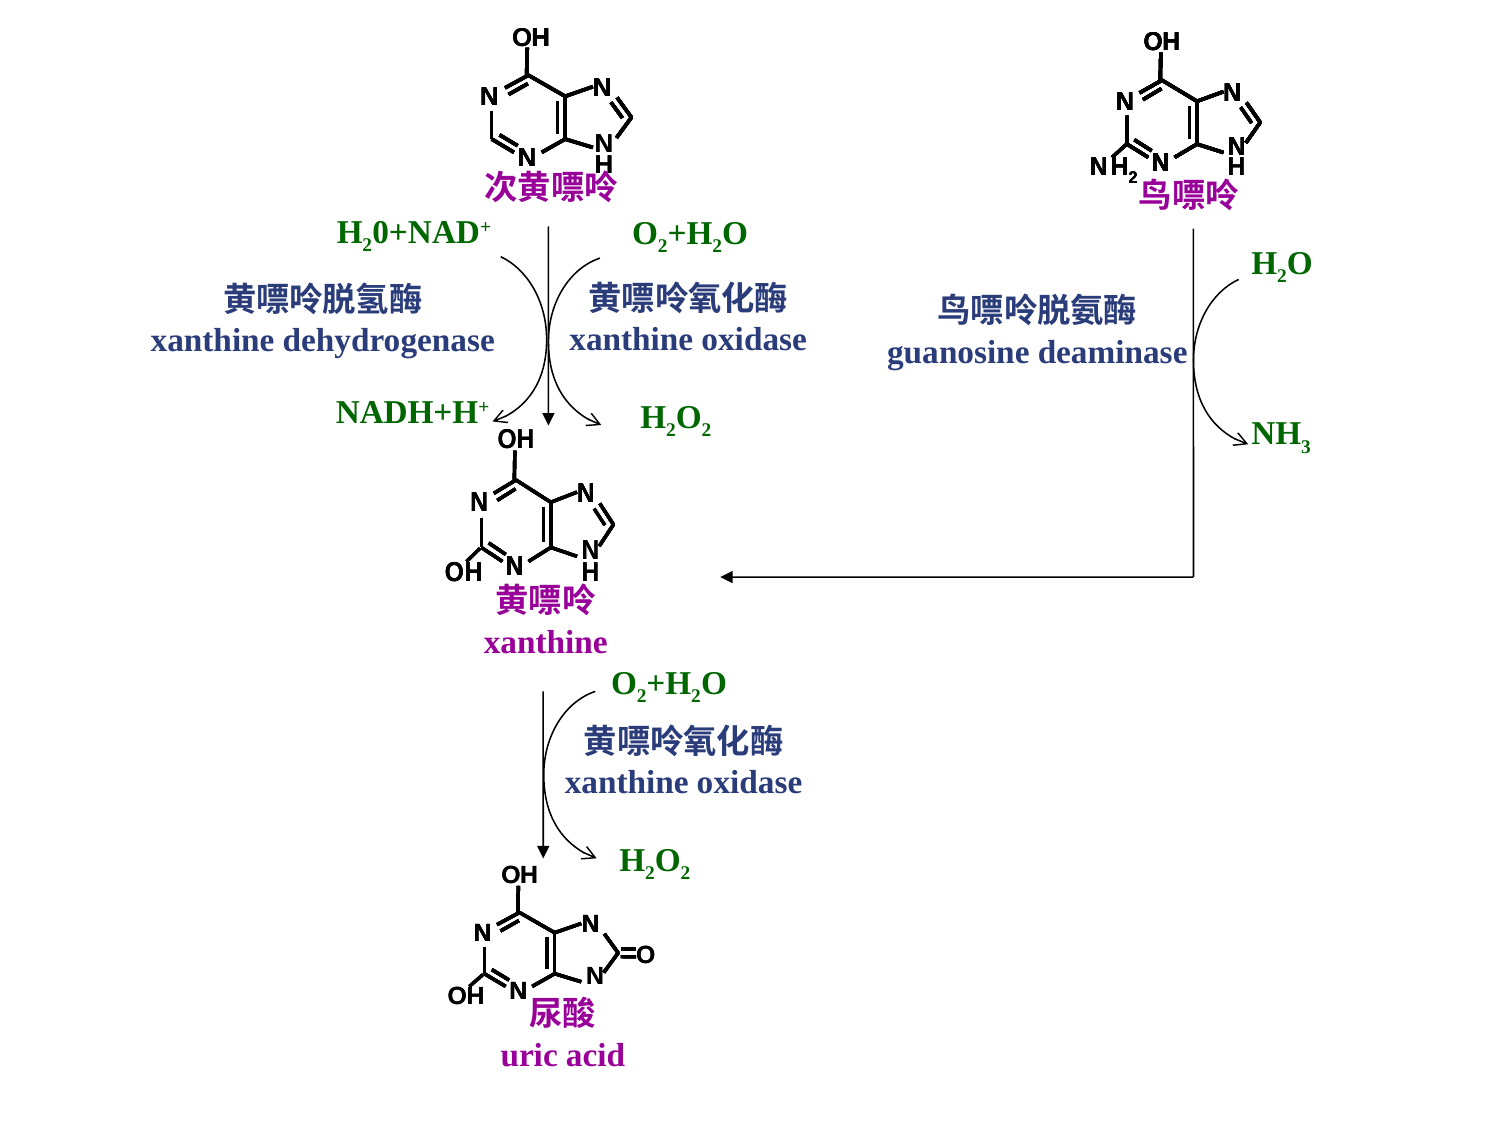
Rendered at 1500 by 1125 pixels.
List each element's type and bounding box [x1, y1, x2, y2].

text_box [52, 18, 1500, 1083]
